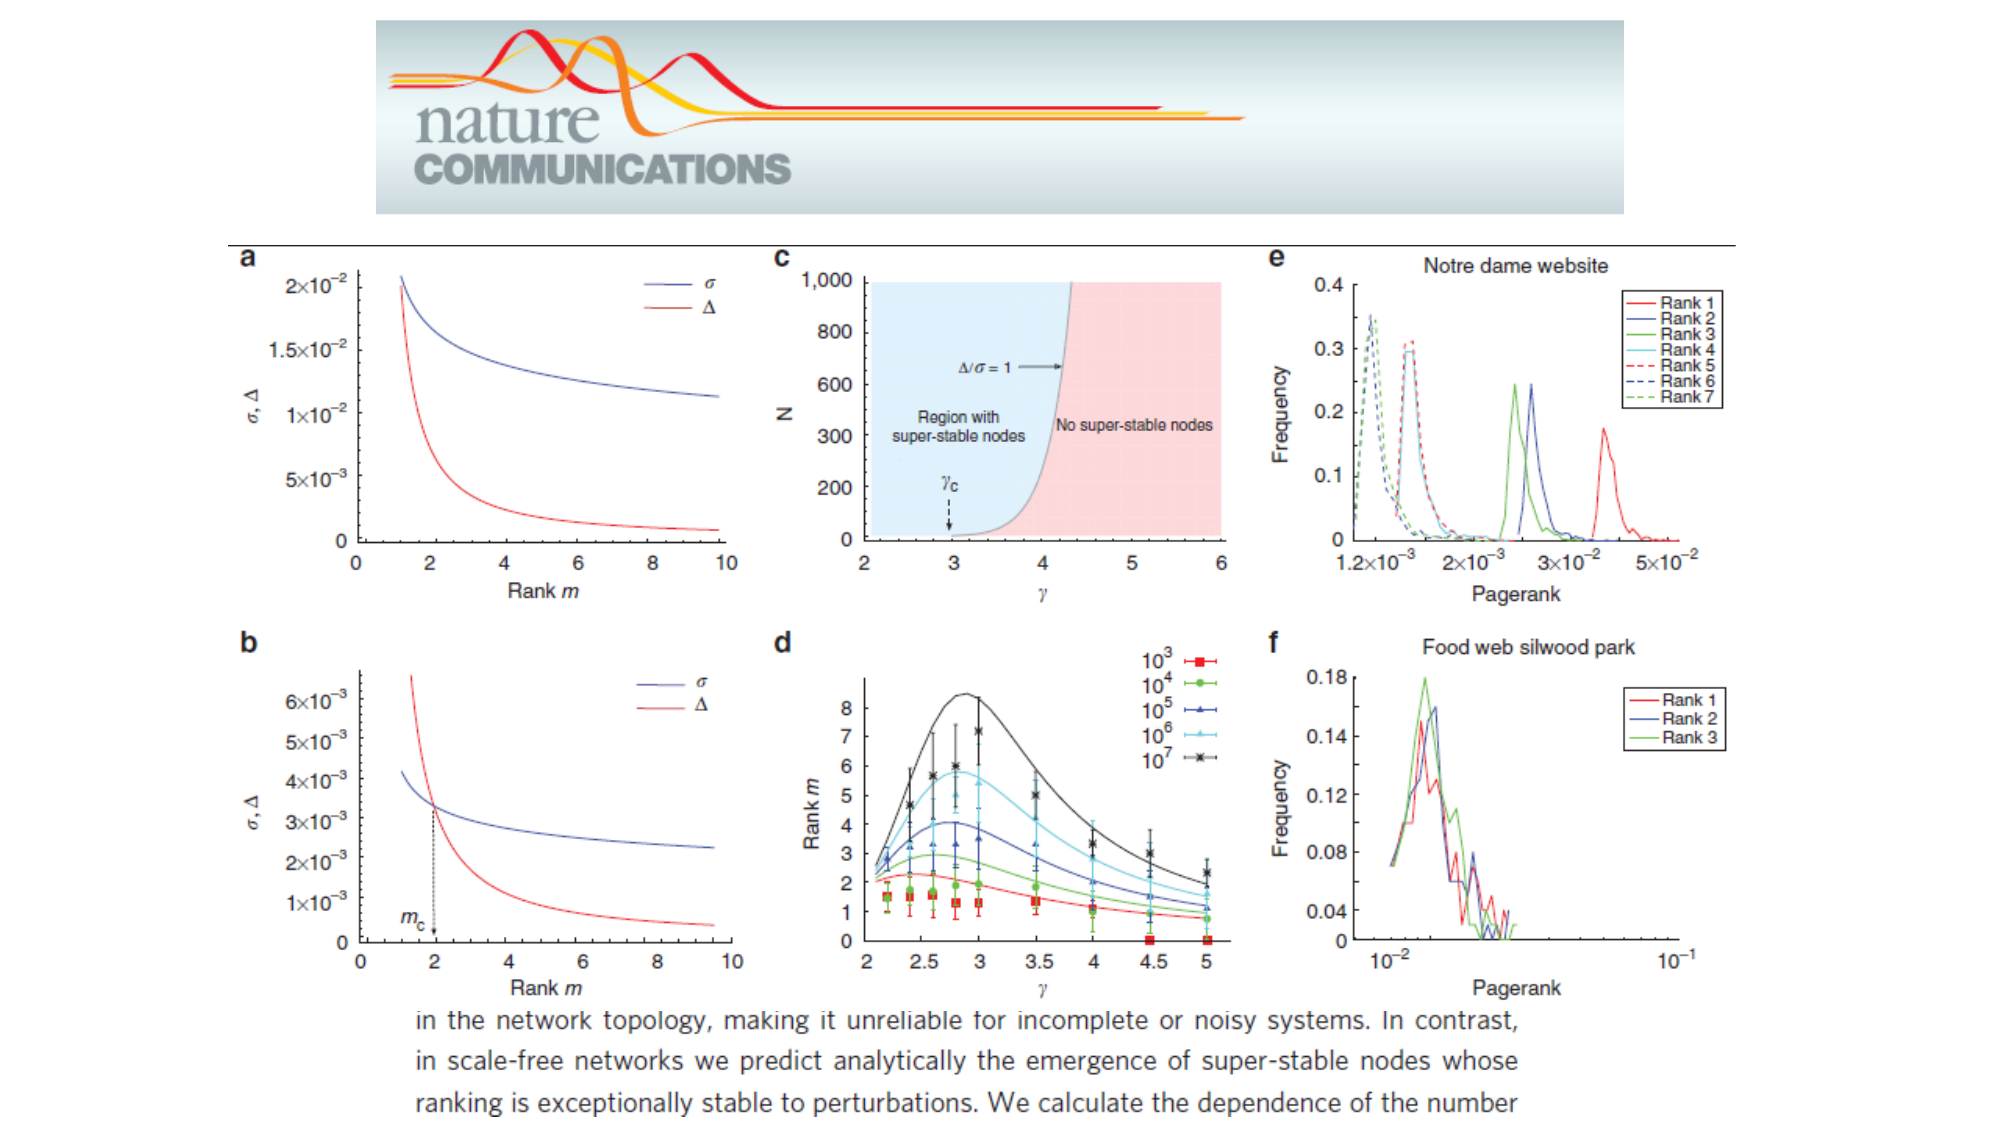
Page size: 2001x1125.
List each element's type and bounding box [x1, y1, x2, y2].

picture [228, 8, 1747, 1117]
